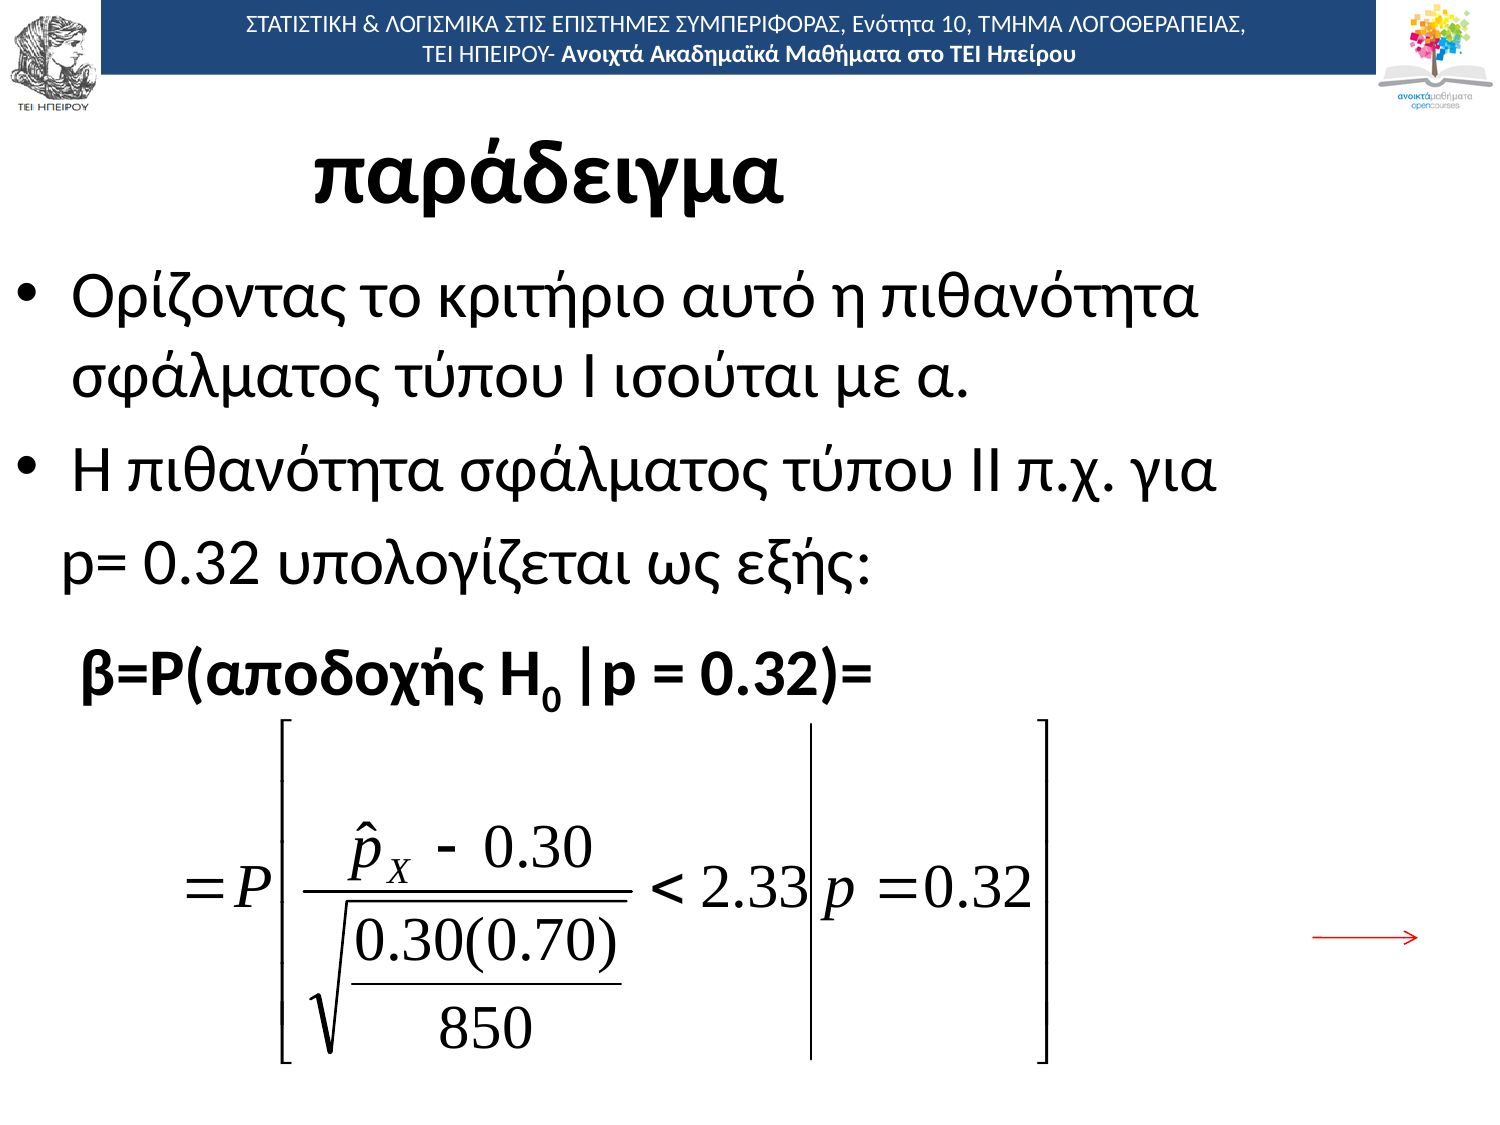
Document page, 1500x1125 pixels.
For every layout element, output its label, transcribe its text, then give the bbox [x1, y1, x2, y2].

picture [0, 0, 101, 114]
picture [1375, 0, 1500, 114]
text_box β=Ρ(αποδοχής Η0 |p = 0.32)= [64, 621, 1085, 728]
text_box ΣΤΑΤΙΣΤΙΚΗ & ΛΟΓΙΣΜΙΚΑ ΣΤΙΣ ΕΠΙΣΤΗΜΕΣ ΣΥΜΠΕΡΙΦΟΡΑΣ, Ενότητα 10, ΤΜΗΜΑ ΛΟΓΟΘΕΡΑΠΕΙΑΣ, ΤΕΙ ΗΠΕΙΡΟΥ- Ανοιχτά Ακαδημαϊκά Μαθήματα στο ΤΕΙ Ηπείρου [101, 0, 1373, 75]
text_box παράδειγμα [182, 89, 958, 244]
list Ορίζοντας το κριτήριο αυτό η πιθανότητα σφάλματος τύπου Ι ισούται με α. Η πιθανότητα σφάλματος τύπου ΙΙ π.χ. για p= 0.32 υπολογίζεται ως εξής: [0, 243, 1500, 1125]
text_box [170, 703, 1074, 1080]
